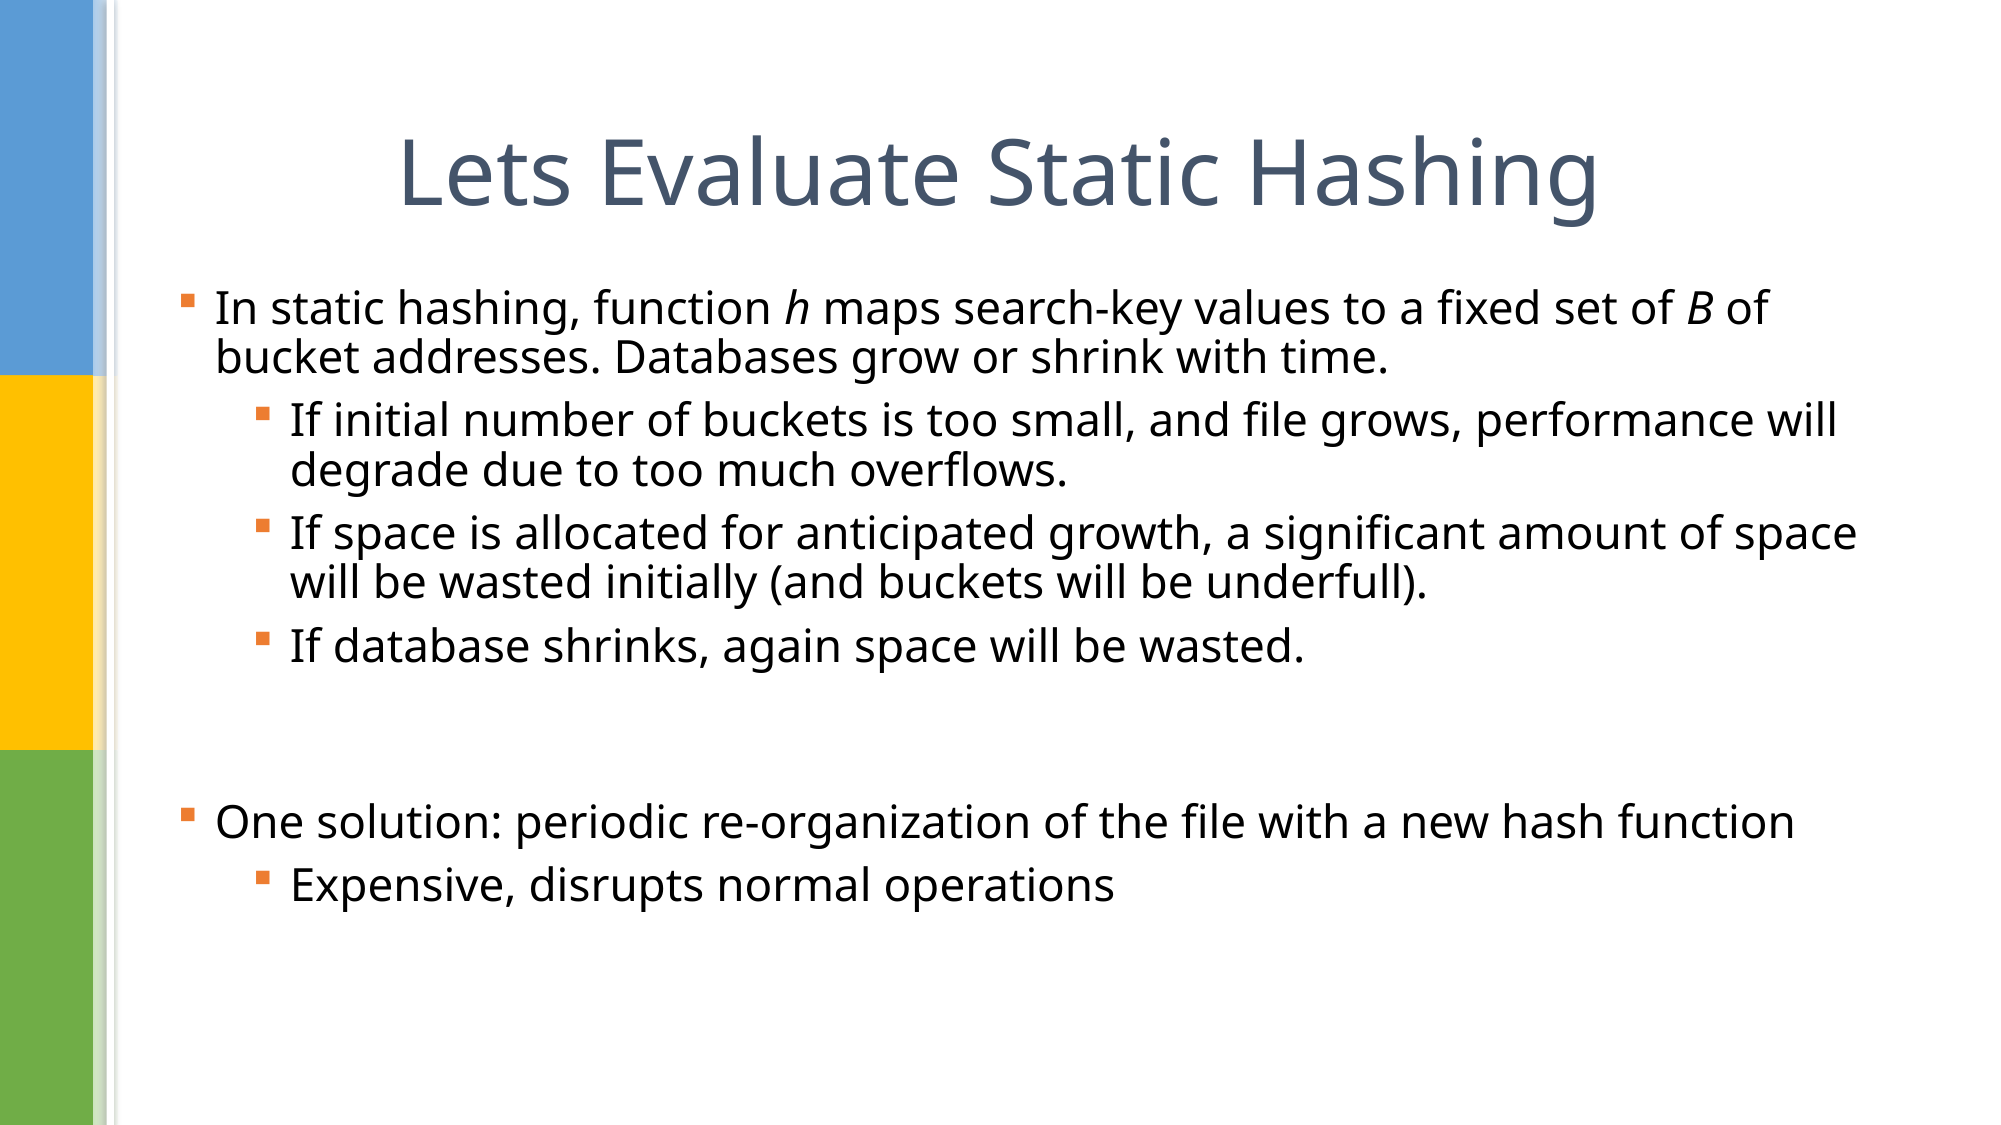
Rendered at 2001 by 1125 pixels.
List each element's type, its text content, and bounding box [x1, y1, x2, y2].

text_box In static hashing, function h maps search-key values to a fixed set of B of bucket addresses. Databases grow or shrink with time. If initial number of buckets is too small, and file grows, performance will degrade due to too much overflows. If space is allocated for anticipated growth, a significant amount of space will be wasted initially (and buckets will be underfull). If database shrinks, again space will be wasted. One solution: periodic re-organization of the file with a new hash function Expensive, disrupts normal operations [162, 277, 1913, 1076]
title Lets Evaluate Static Hashing [137, 59, 1863, 278]
